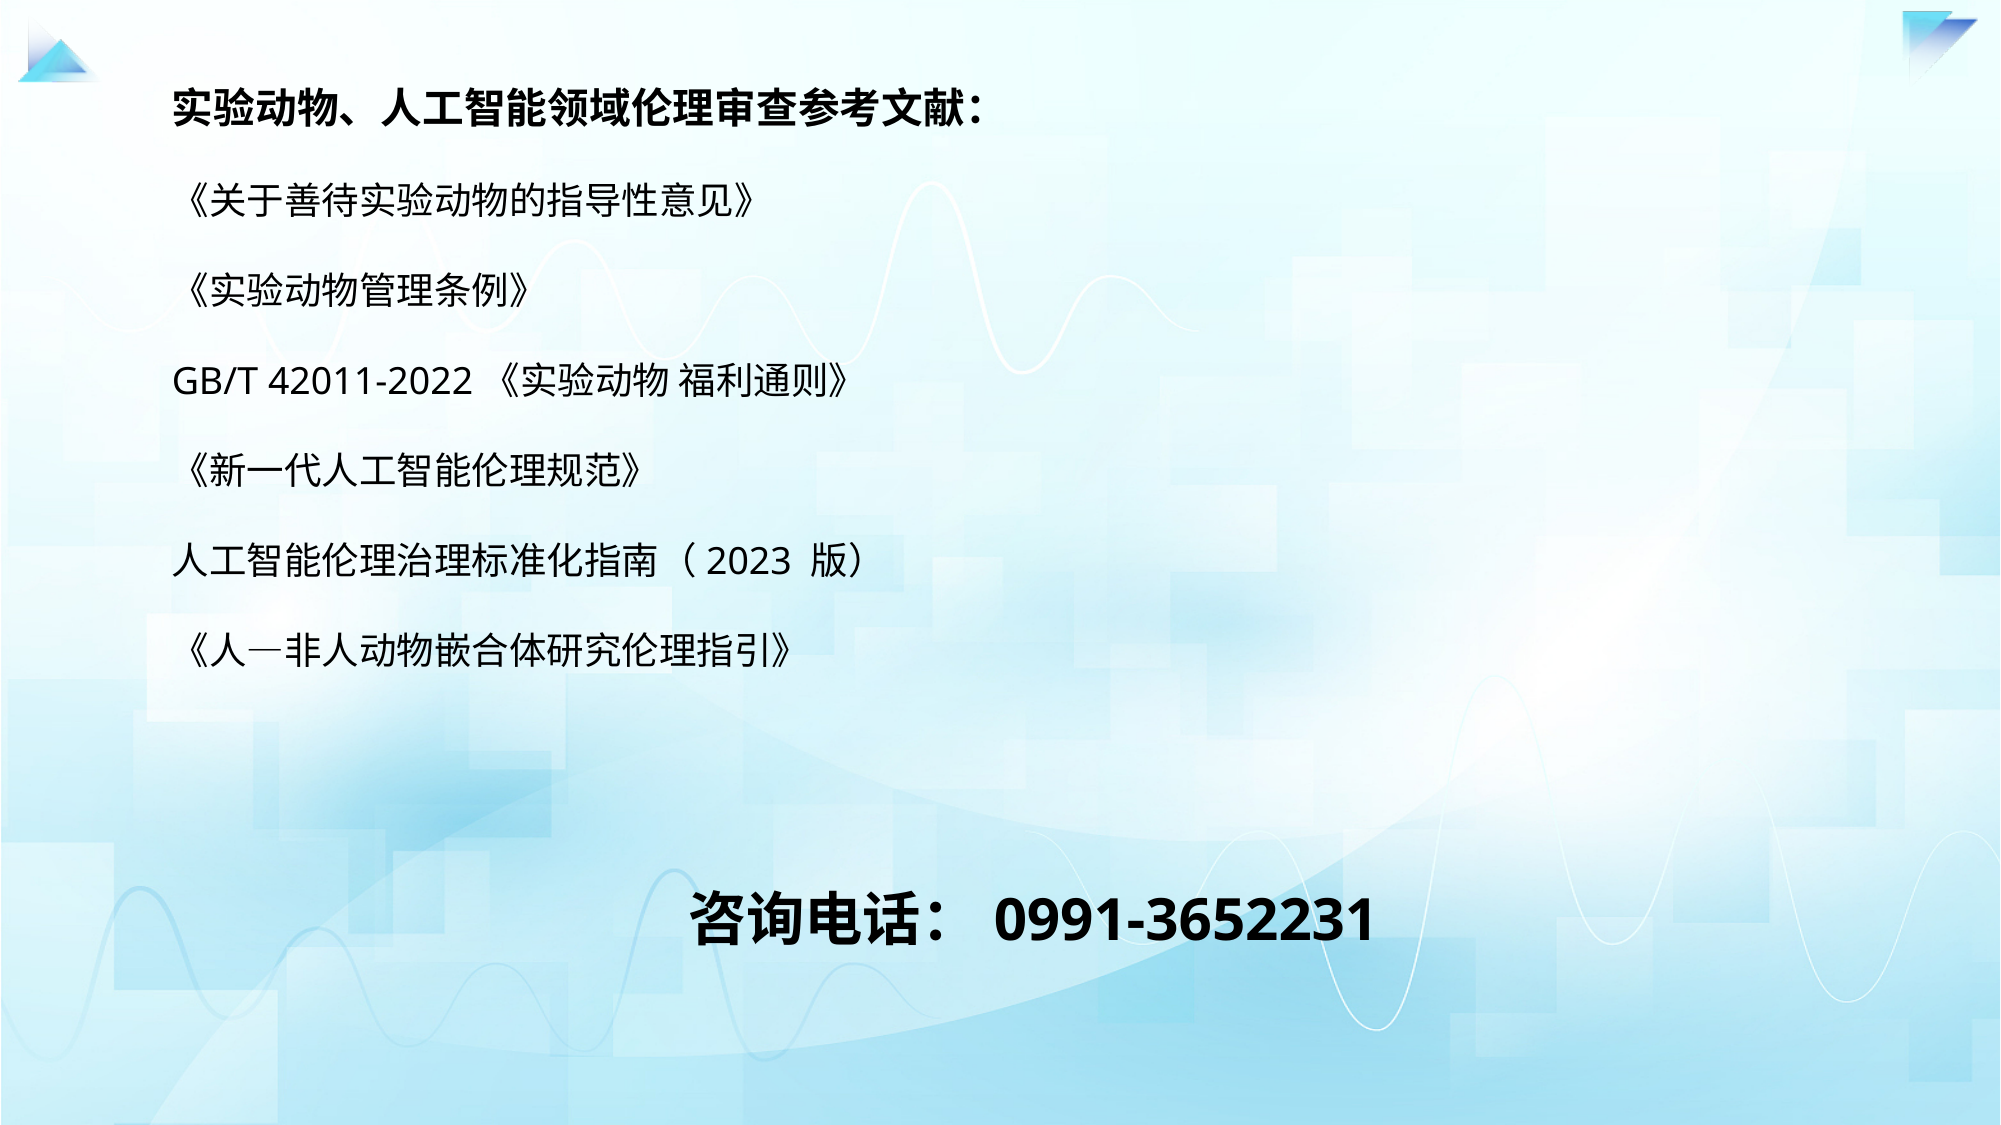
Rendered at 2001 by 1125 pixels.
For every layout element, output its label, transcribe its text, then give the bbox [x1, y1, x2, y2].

text_box 实验动物、人工智能领域伦理审查参考文献： 《关于善待实验动物的指导性意见》 《实验动物管理条例》 GB/T 42011-2022《实验动物 福利通则》 《新一代人工智能伦理规范》 人工智能伦理治理标准化指南（2023 版） 《人—非人动物嵌合体研究伦理指引》 咨询电话：0991-3652231 [90, 24, 1910, 960]
picture [0, 0, 2001, 1125]
